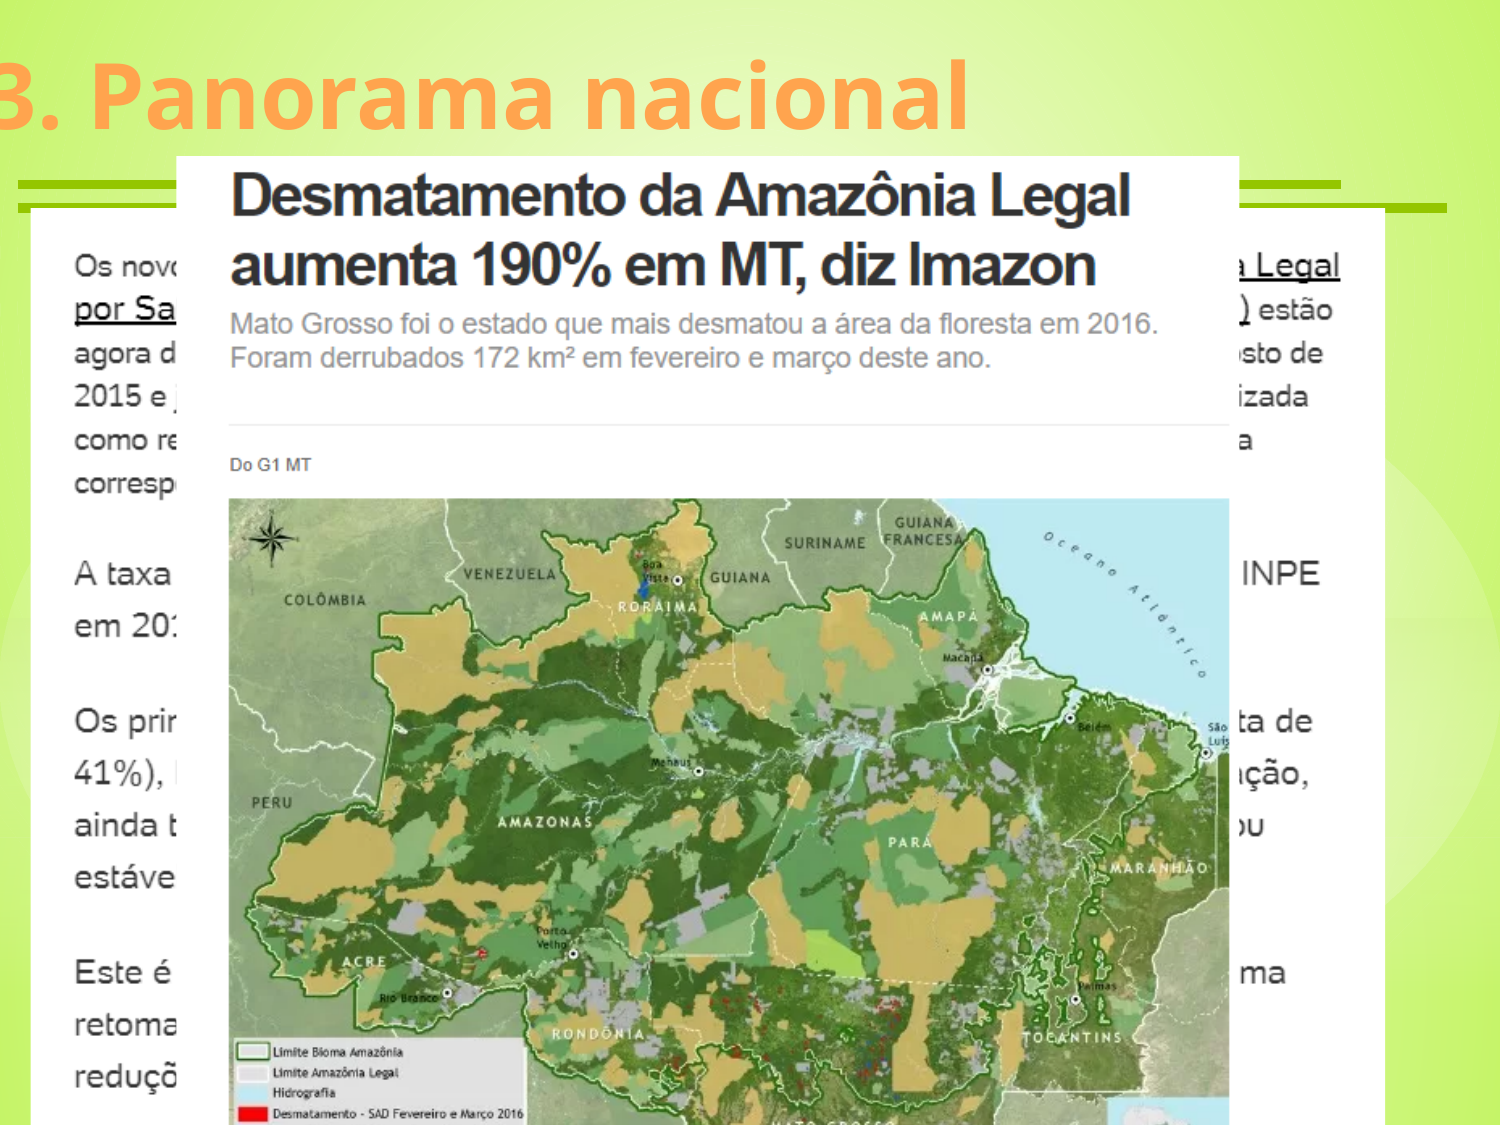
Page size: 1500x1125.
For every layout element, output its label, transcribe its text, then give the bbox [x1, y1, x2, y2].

picture [30, 156, 1386, 1125]
text_box 3. Panorama nacional [0, 30, 989, 156]
